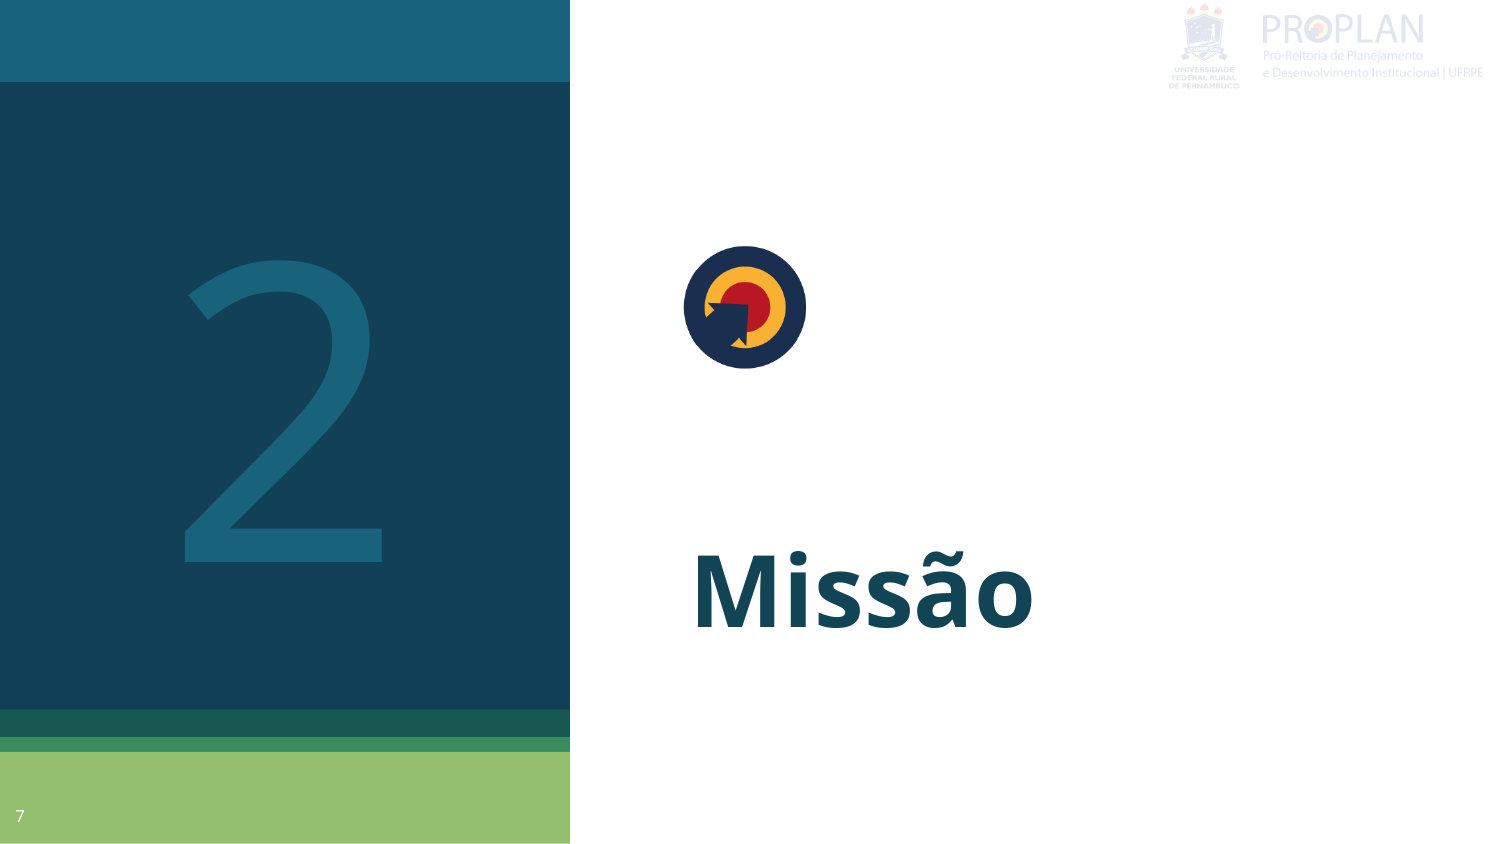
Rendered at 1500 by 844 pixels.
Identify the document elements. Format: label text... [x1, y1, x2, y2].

text_box 2 [0, 82, 570, 709]
picture [678, 244, 818, 375]
slide_number 7 [0, 790, 49, 844]
title Missão [674, 472, 1471, 663]
picture [1263, 14, 1483, 80]
picture [1161, 0, 1247, 98]
